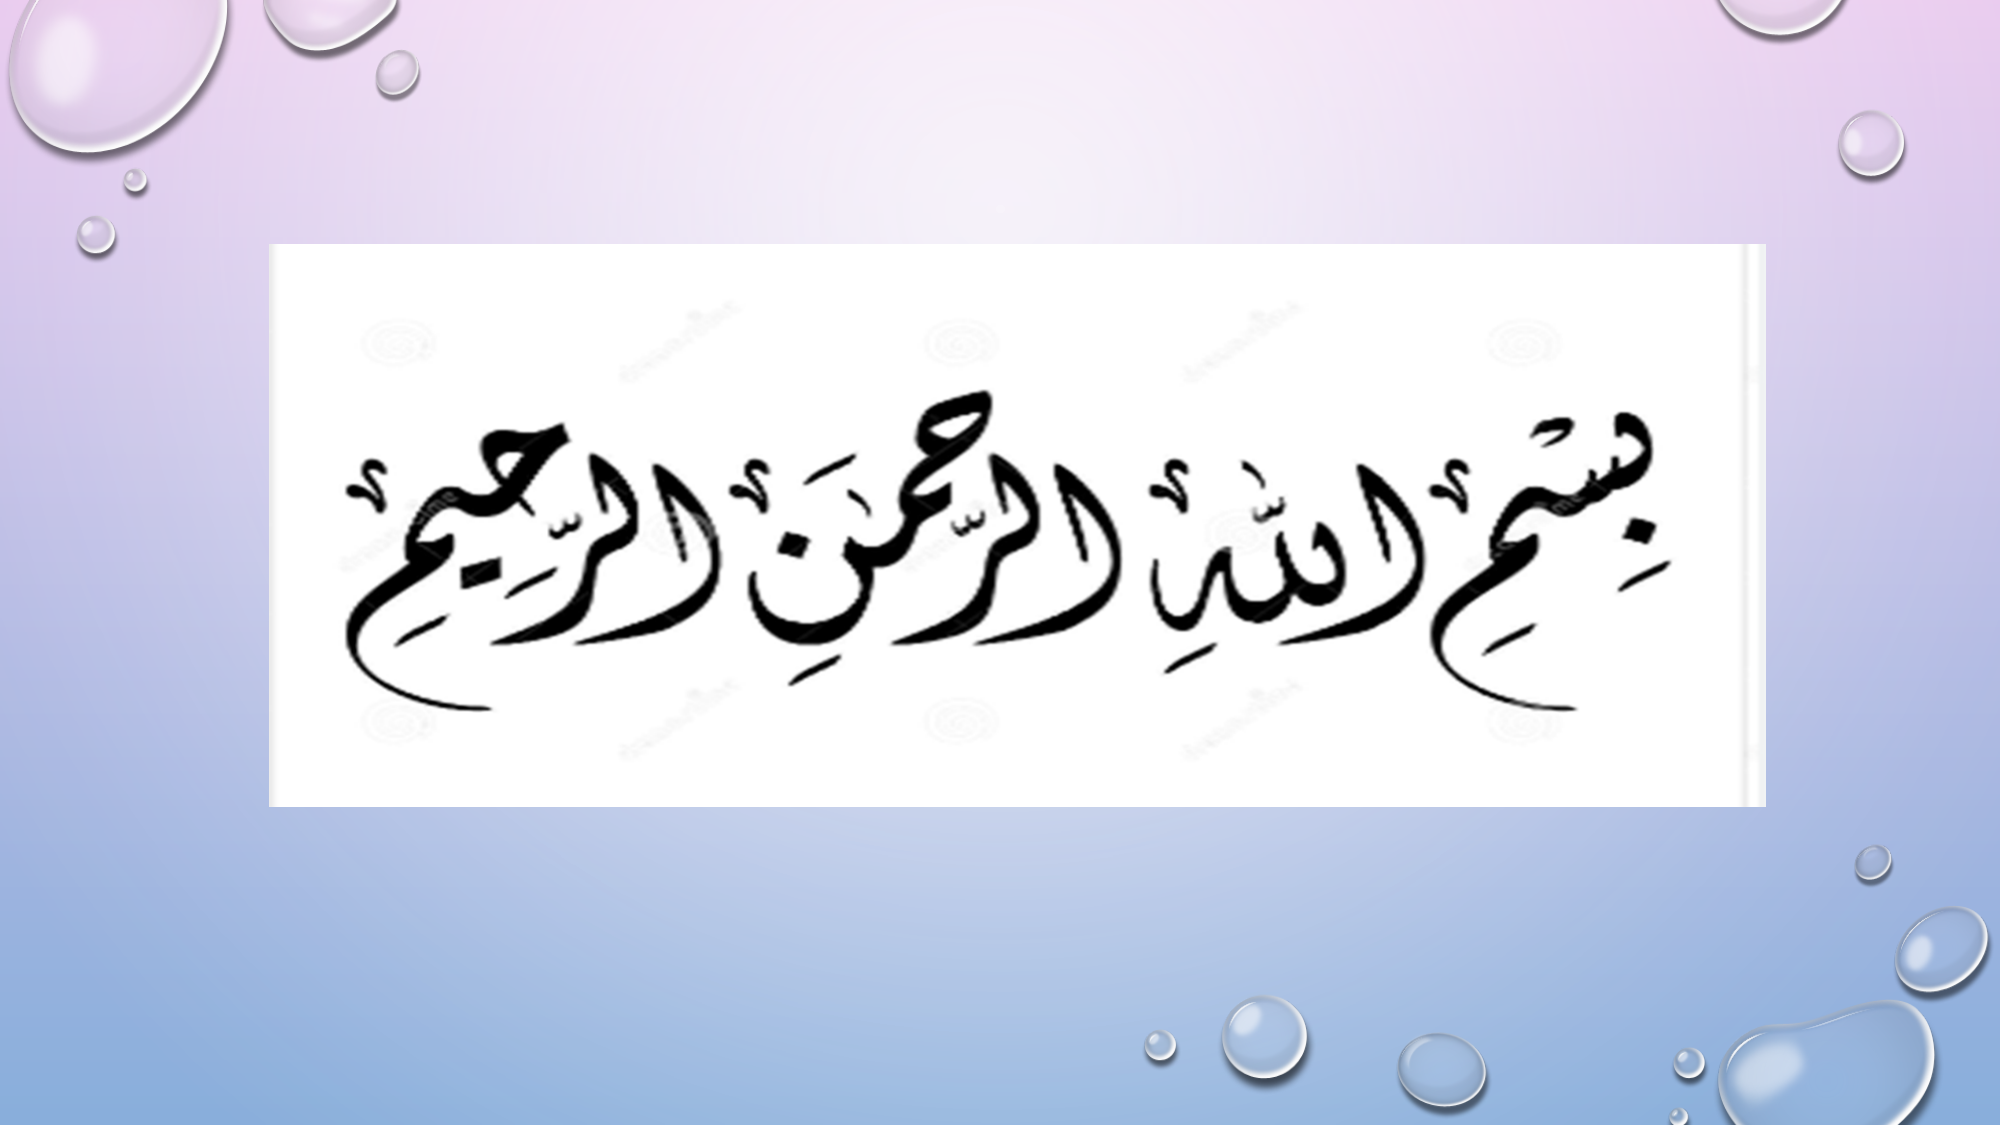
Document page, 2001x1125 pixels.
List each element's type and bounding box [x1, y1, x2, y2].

list [269, 244, 1766, 807]
picture [0, 0, 2000, 1125]
